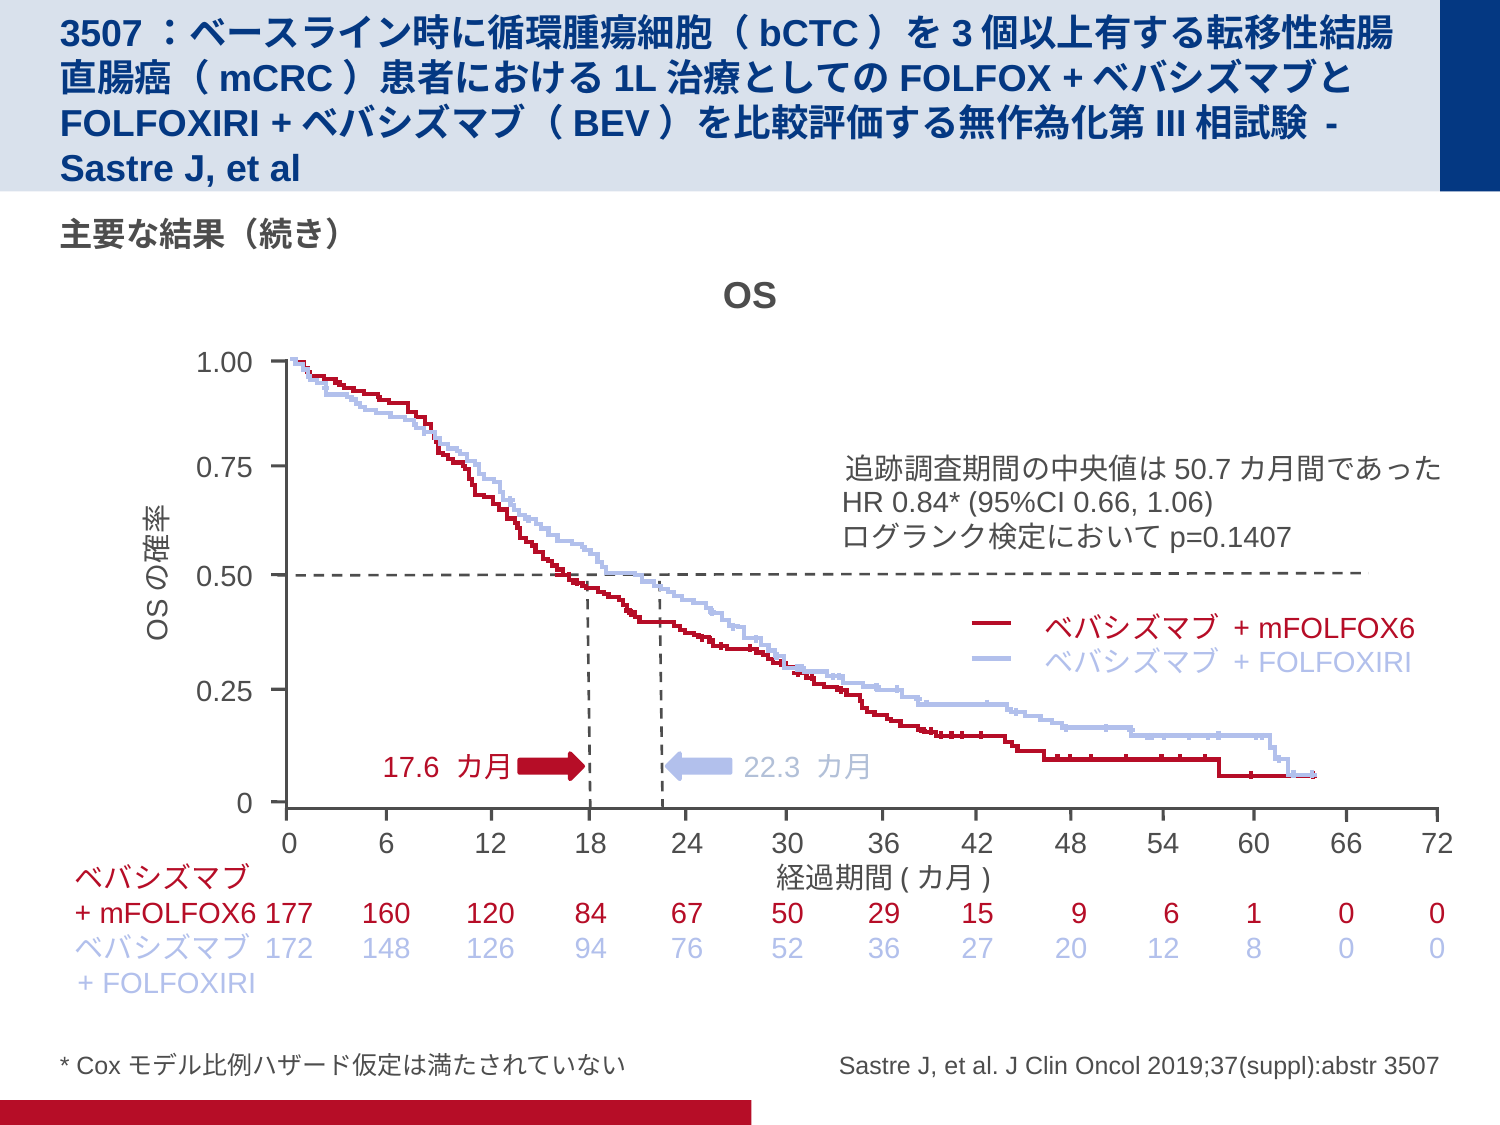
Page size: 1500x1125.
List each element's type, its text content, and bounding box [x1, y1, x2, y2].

list 主要な結果（続き） [59, 205, 1441, 334]
title 3507：ベースライン時に循環腫瘍細胞（bCTC）を3個以上有する転移性結腸直腸癌（mCRC）患者における1L治療としてのFOLFOX +ベバシズマブとFOLFOXIRI +ベバシズマブ（BEV）を比較評価する無作為化第III相試験 - Sastre J, et al [59, 29, 1412, 162]
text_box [586, 788, 591, 810]
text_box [1323, 572, 1369, 576]
text_box OS [707, 263, 792, 323]
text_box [59, 334, 1460, 1009]
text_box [289, 358, 1318, 779]
list * Coxモデル比例ハザード仮定は満たされていない [59, 1016, 737, 1080]
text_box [659, 788, 663, 810]
list Sastre J, et al. J Clin Oncol 2019;37(suppl):abstr 3507 [737, 1017, 1441, 1080]
